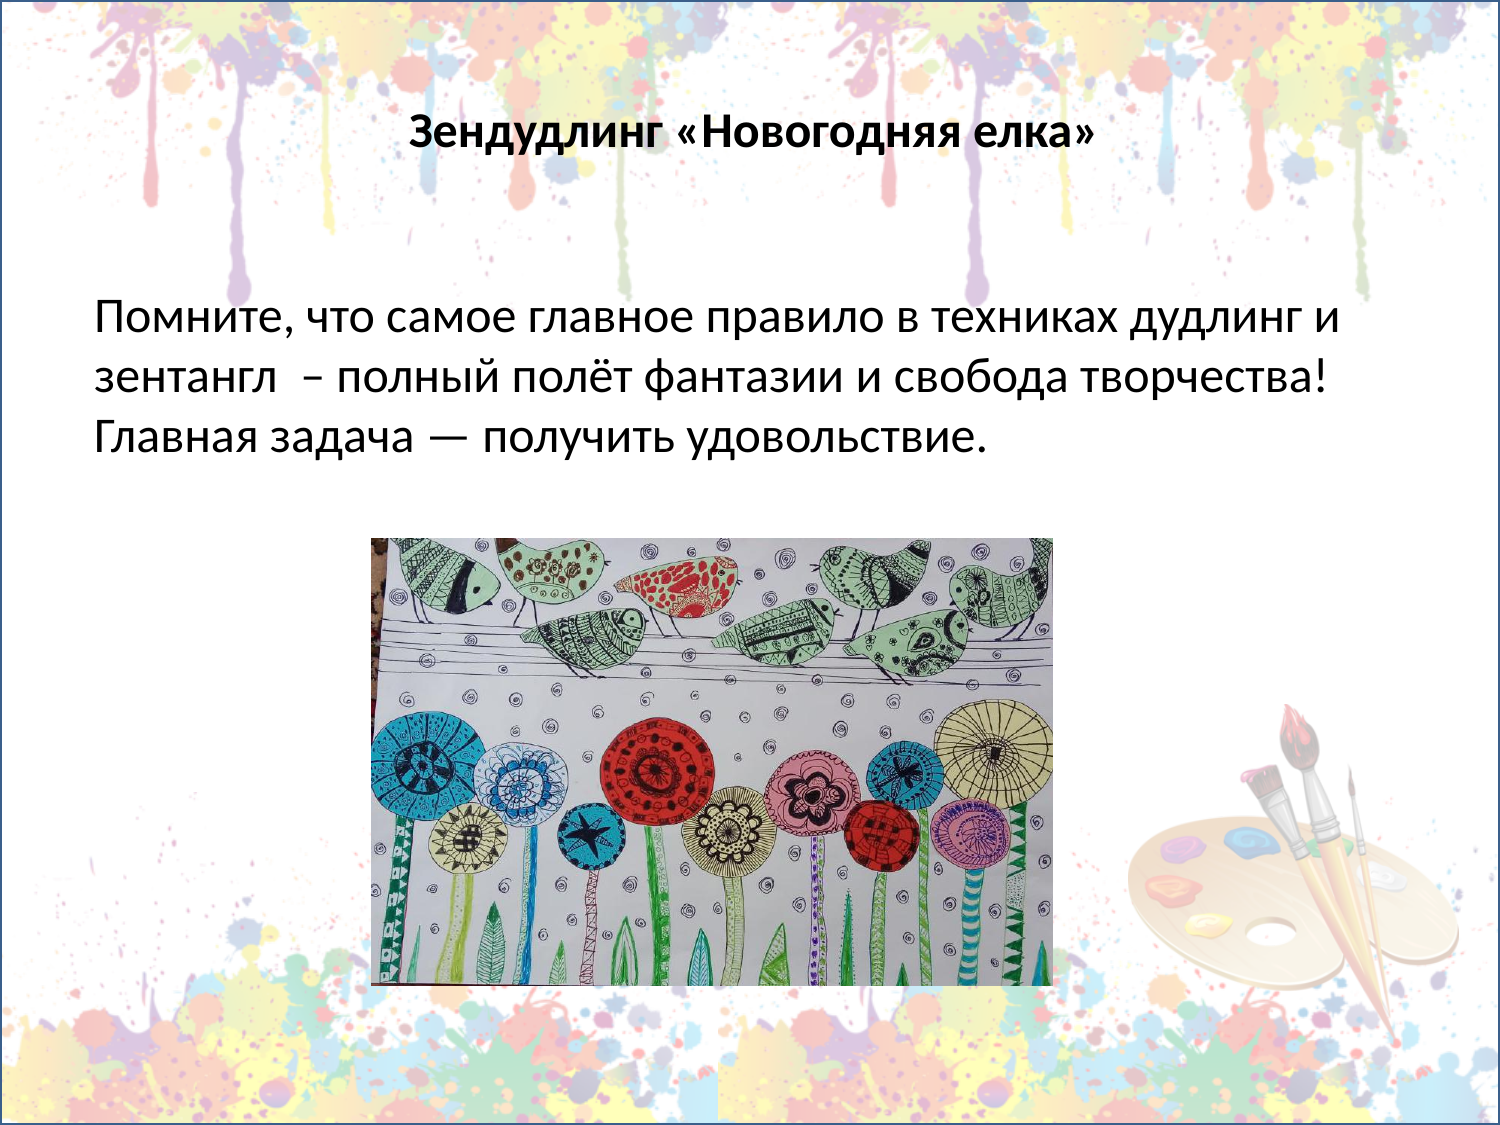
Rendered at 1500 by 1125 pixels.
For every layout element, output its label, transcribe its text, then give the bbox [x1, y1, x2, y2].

text_box Зендудлинг «Новогодняя елка» [79, 89, 1430, 204]
picture [371, 538, 1053, 986]
text_box Помните, что самое главное правило в техниках дудлинг и зентангл – полный полёт фантазии и свобода творчества! Главная задача — получить удовольствие. [79, 204, 1451, 470]
